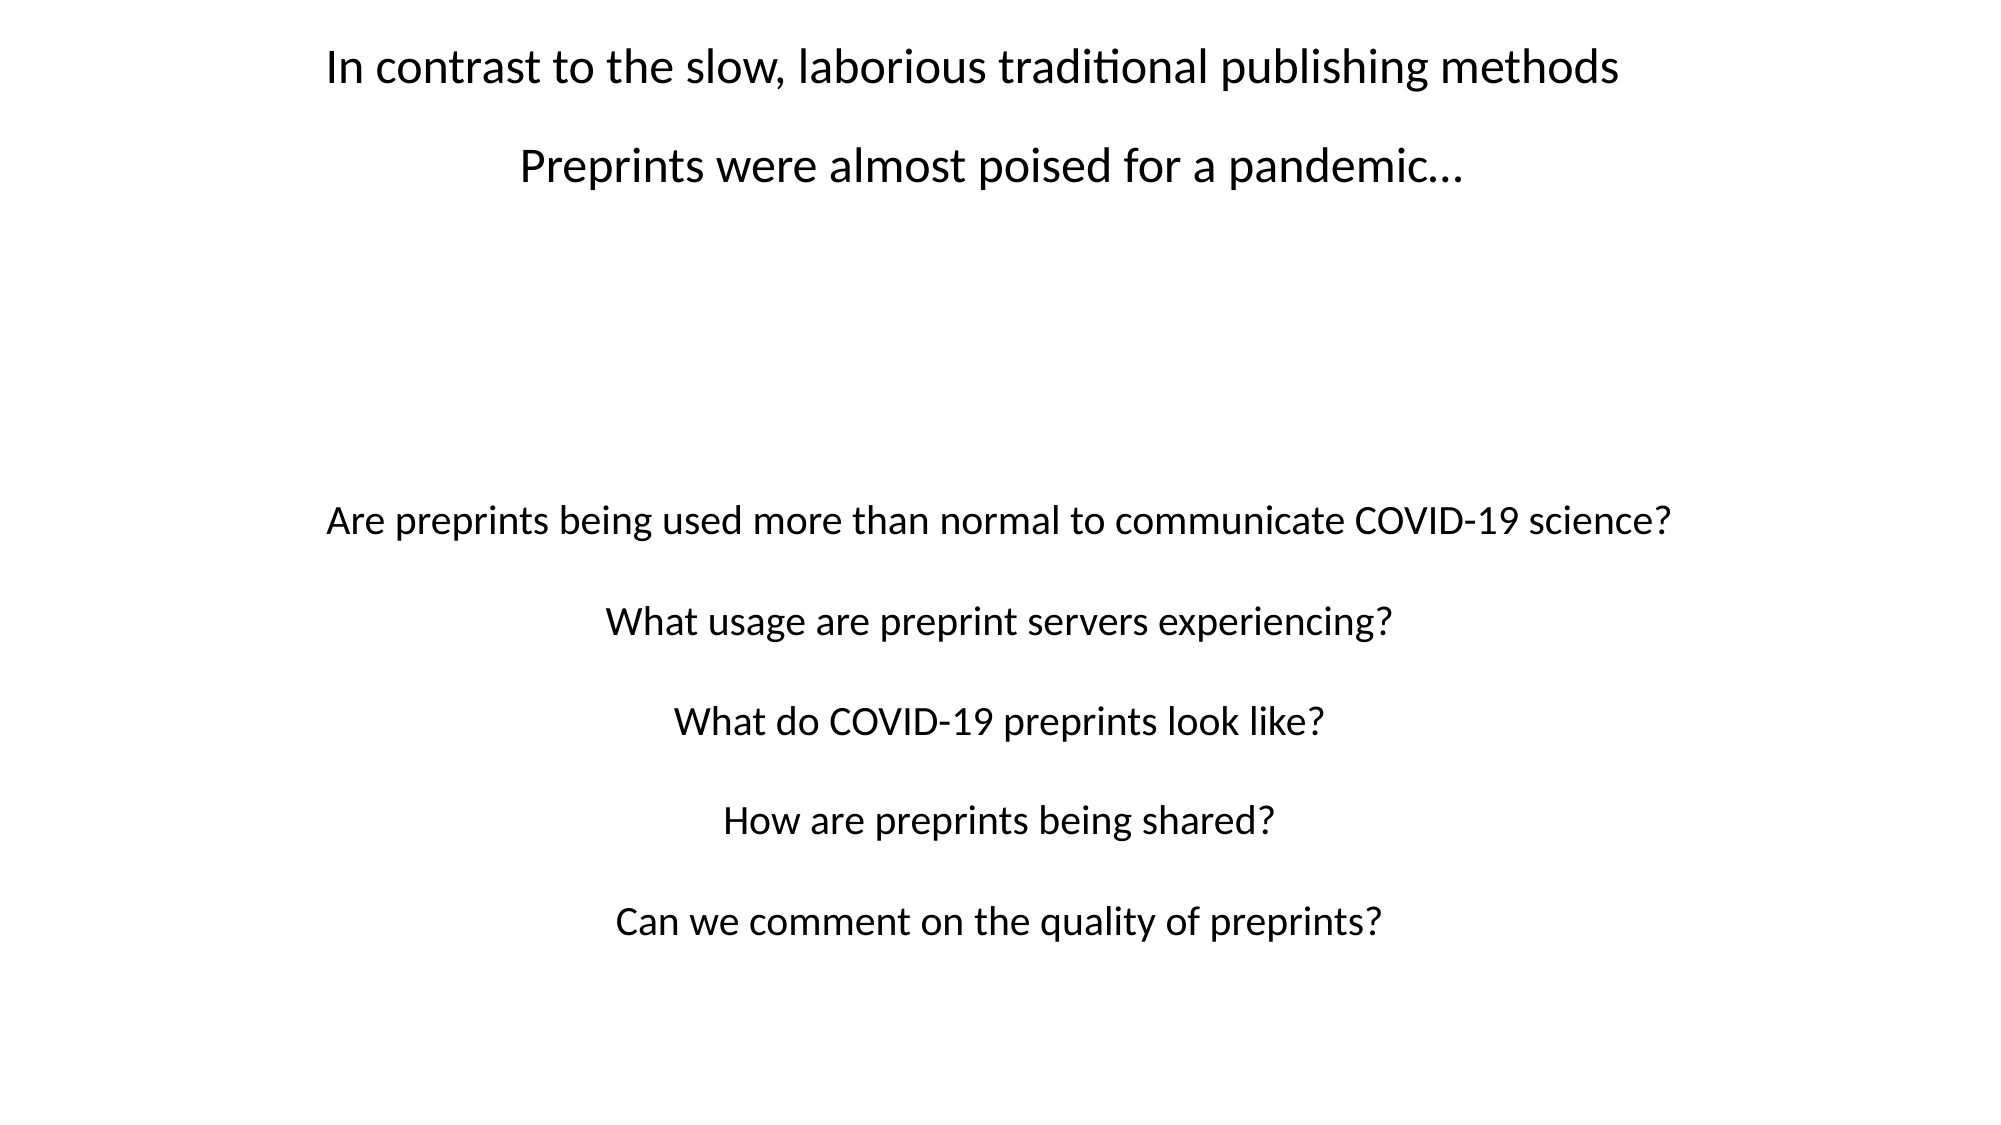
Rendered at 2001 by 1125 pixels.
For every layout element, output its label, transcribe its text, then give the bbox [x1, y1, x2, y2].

text_box Are preprints being used more than normal to communicate COVID-19 science? What usage are preprint servers experiencing? What do COVID-19 preprints look like? How are preprints being shared? Can we comment on the quality of preprints? [217, 485, 1783, 951]
text_box In contrast to the slow, laborious traditional publishing methods [310, 26, 1656, 102]
text_box Preprints were almost poised for a pandemic… [505, 125, 1605, 200]
